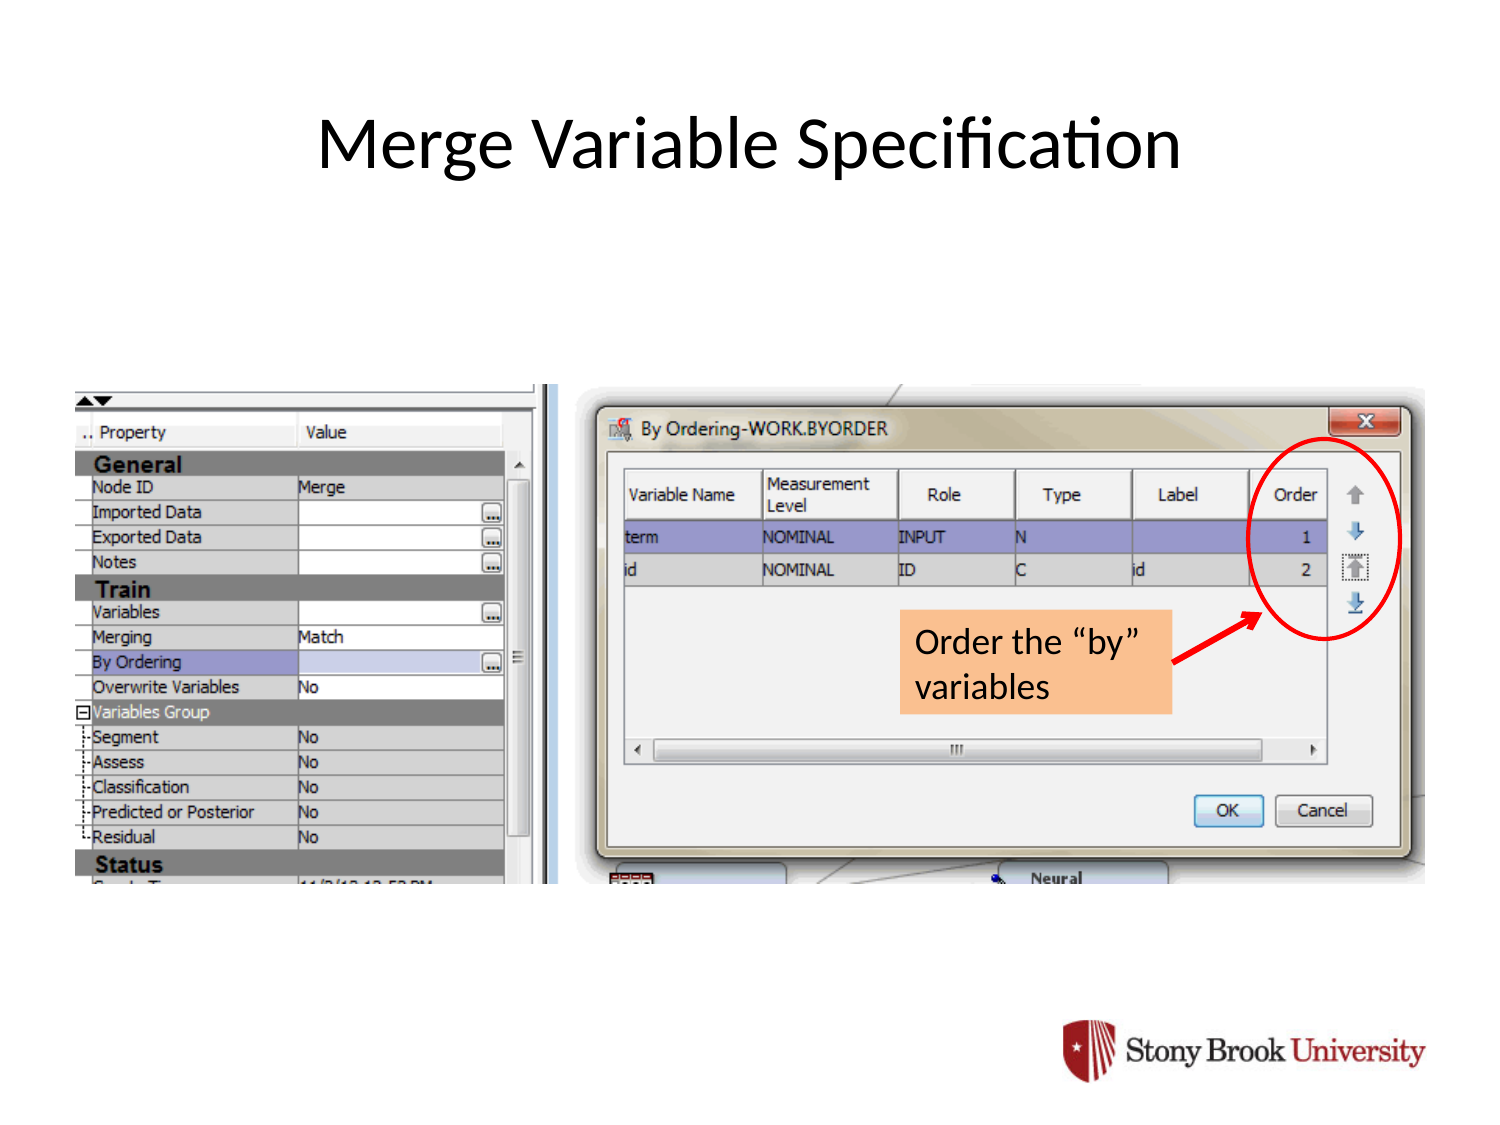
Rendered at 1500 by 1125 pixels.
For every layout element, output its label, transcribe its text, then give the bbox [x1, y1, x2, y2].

title Merge Variable Specification [75, 45, 1425, 233]
picture [1062, 1019, 1427, 1084]
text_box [1172, 612, 1263, 663]
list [74, 384, 1426, 884]
